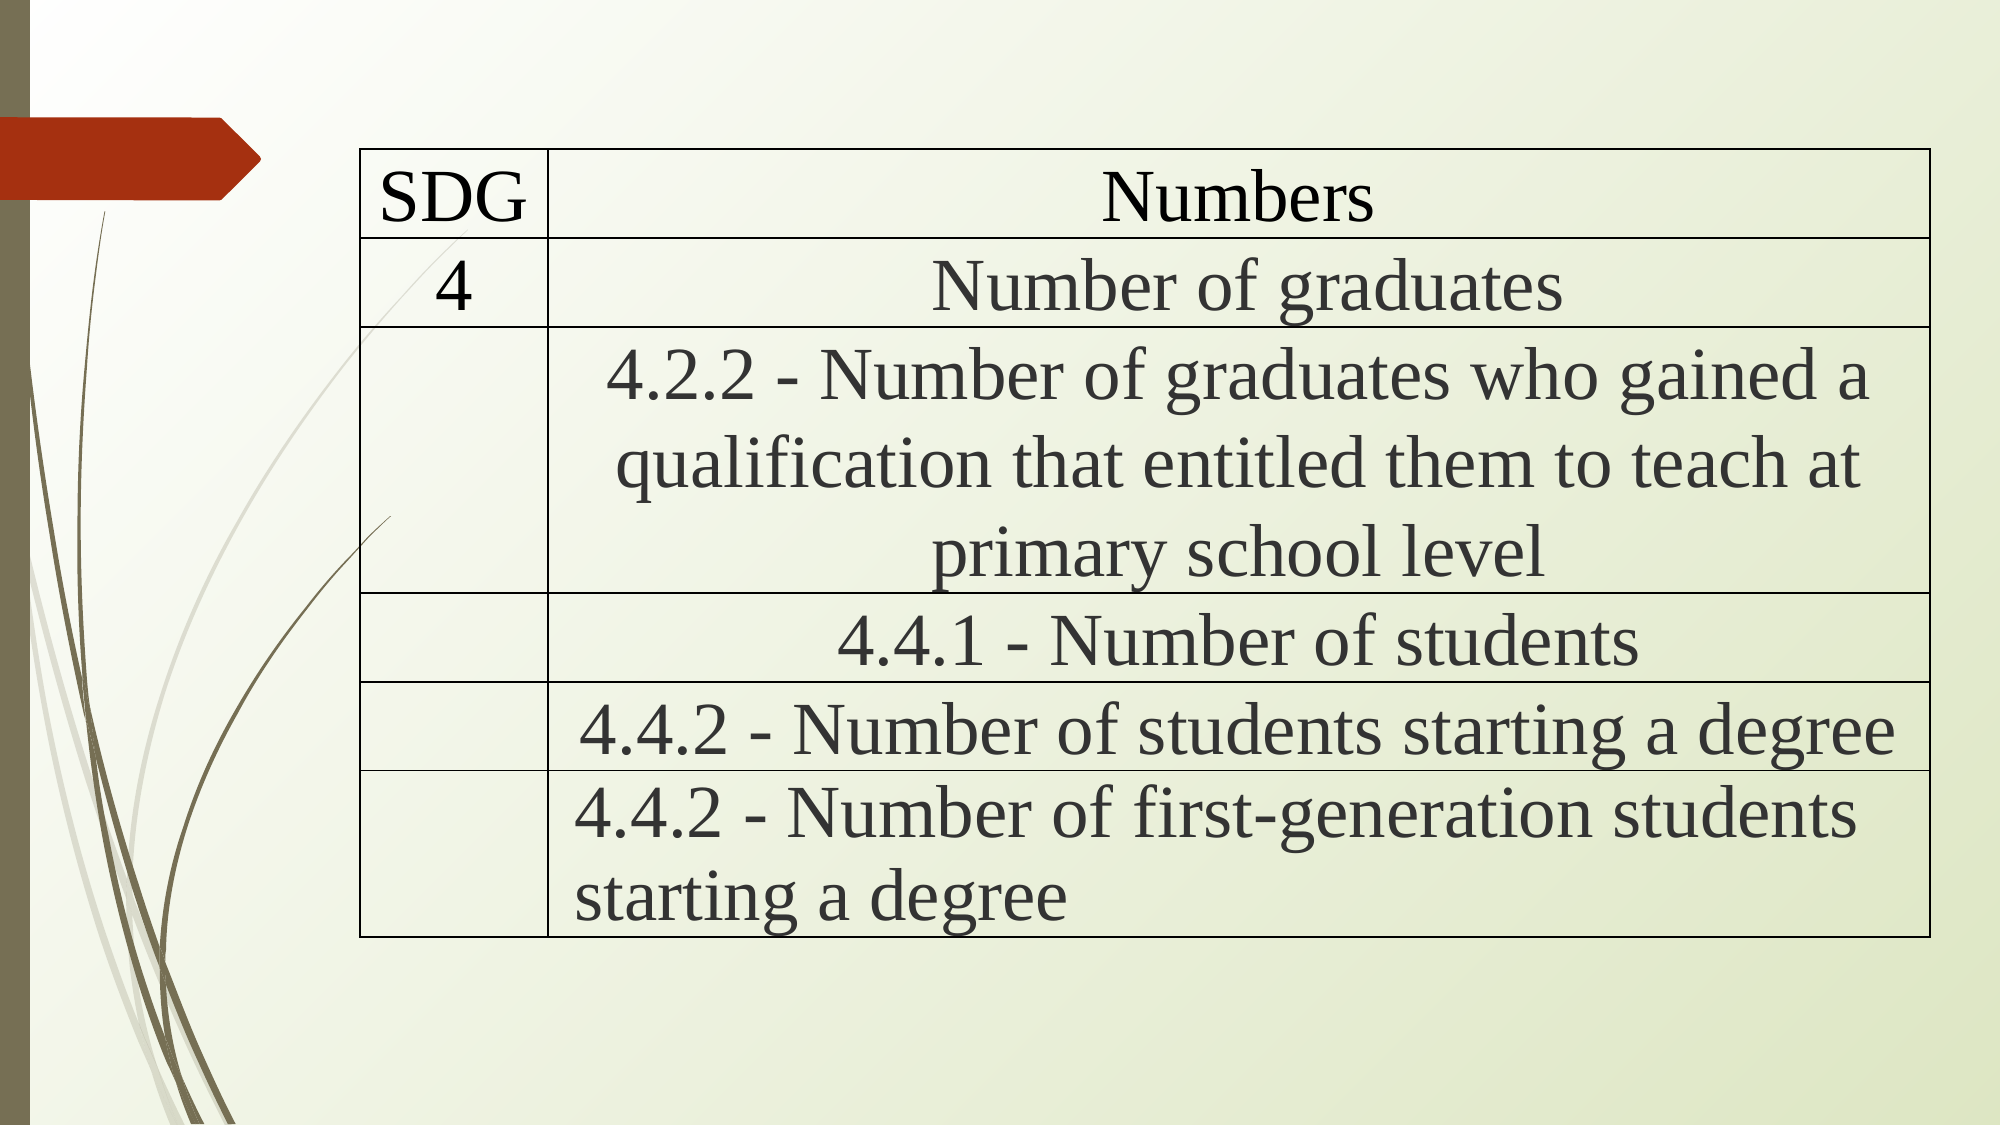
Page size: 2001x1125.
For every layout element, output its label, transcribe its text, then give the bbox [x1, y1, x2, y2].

table_cell Number of graduates [549, 239, 1929, 326]
table_cell [361, 328, 547, 592]
table_cell [361, 594, 547, 681]
table_header SDG [361, 150, 547, 237]
table_header Numbers [549, 150, 1929, 237]
table_cell 4.2.2 - Number of graduates who gained a qualification that entitled them to teach at primary school level [549, 328, 1929, 592]
table_cell 4.4.2 - Number of first-generation students starting a degree [549, 771, 1929, 936]
table_cell [361, 683, 547, 770]
table_cell 4.4.1 - Number of students [549, 594, 1929, 681]
table_cell 4.4.2 - Number of students starting a degree [549, 683, 1929, 770]
table_cell 4 [361, 239, 547, 326]
table_cell [361, 771, 547, 936]
